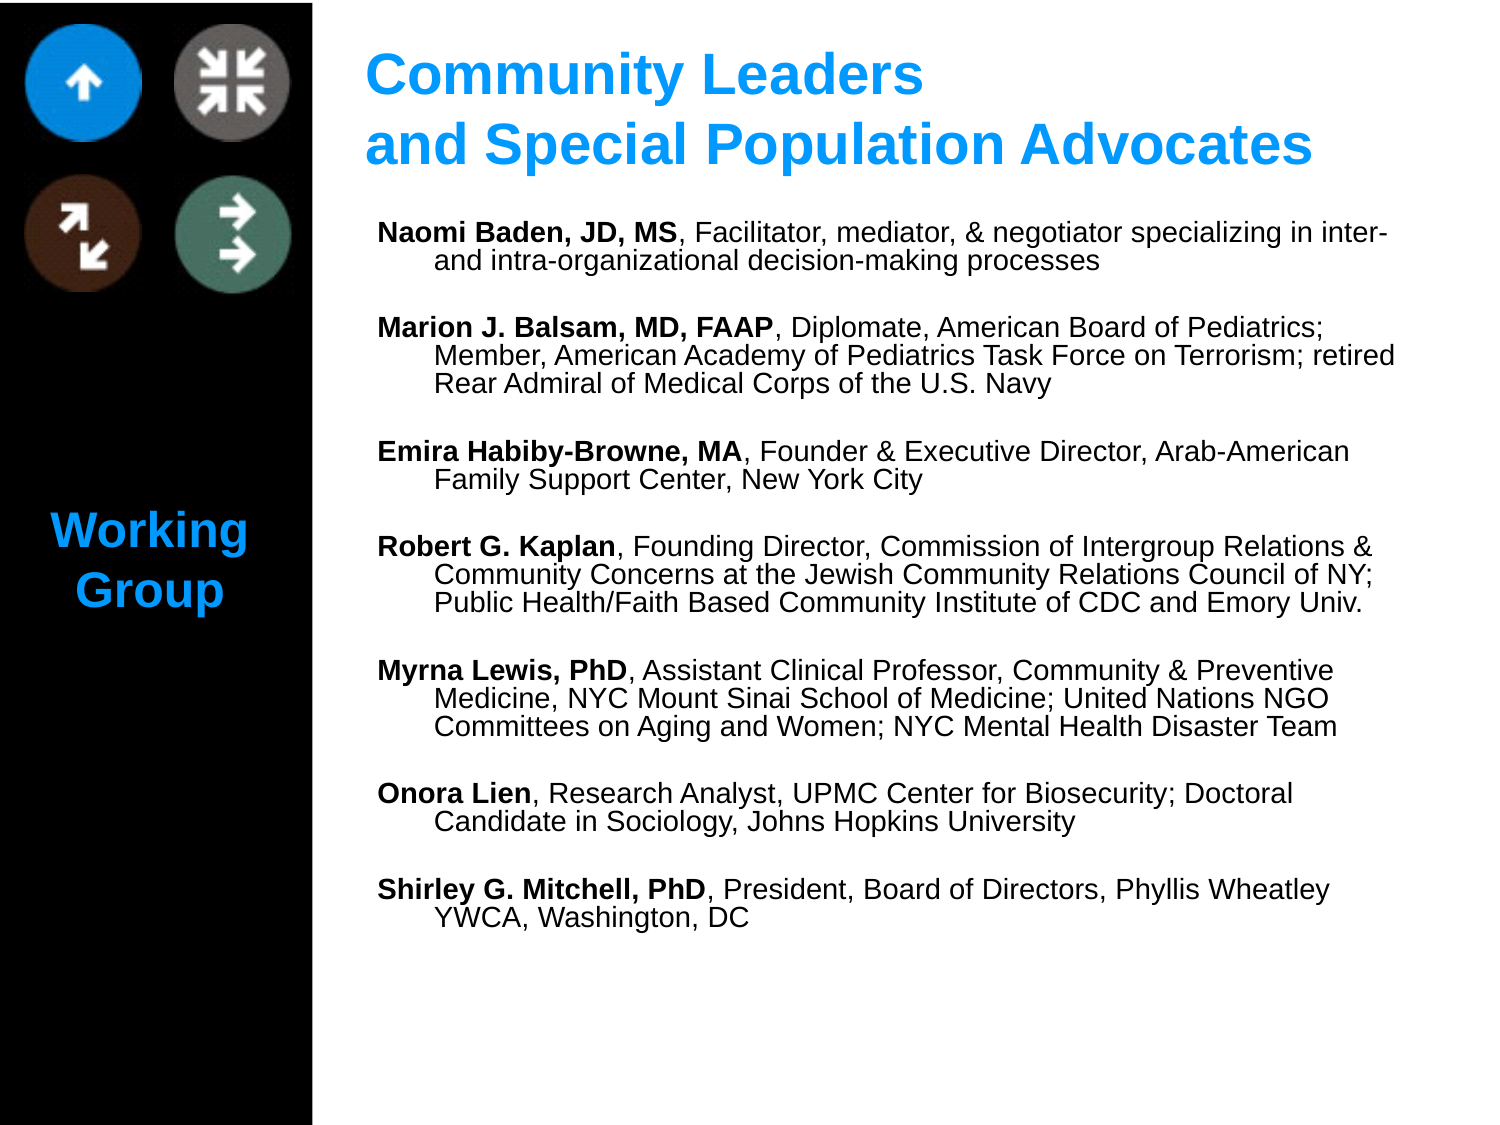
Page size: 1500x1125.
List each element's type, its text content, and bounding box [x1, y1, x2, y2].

picture [174, 174, 296, 299]
picture [174, 24, 294, 144]
list Naomi Baden, JD, MS, Facilitator, mediator, & negotiator specializing in inter- and intra-organizational decision-making processes Marion J. Balsam, MD, FAAP, Diplomate, American Board of Pediatrics; Member, American Academy of Pediatrics Task Force on Terrorism; retired Rear Admiral of Medical Corps of the U.S. Navy Emira Habiby-Browne, MA, Founder & Executive Director, Arab-American Family Support Center, New York City Robert G. Kaplan, Founding Director, Commission of Intergroup Relations & Community Concerns at the Jewish Community Relations Council of NY; Public Health/Faith Based Community Institute of CDC and Emory Univ. Myrna Lewis, PhD, Assistant Clinical Professor, Community & Preventive Medicine, NYC Mount Sinai School of Medicine; United Nations NGO Committees on Aging and Women; NYC Mental Health Disaster Team Onora Lien, Research Analyst, UPMC Center for Biosecurity; Doctoral Candidate in Sociology, Johns Hopkins University Shirley G. Mitchell, PhD, President, Board of Directors, Phyllis Wheatley YWCA, Washington, DC [362, 212, 1425, 1075]
title Community Leaders and Special Population Advocates [350, 12, 1425, 200]
text_box Working Group [24, 490, 275, 626]
text_box [0, 2, 313, 1125]
picture [24, 174, 144, 294]
picture [24, 24, 144, 144]
